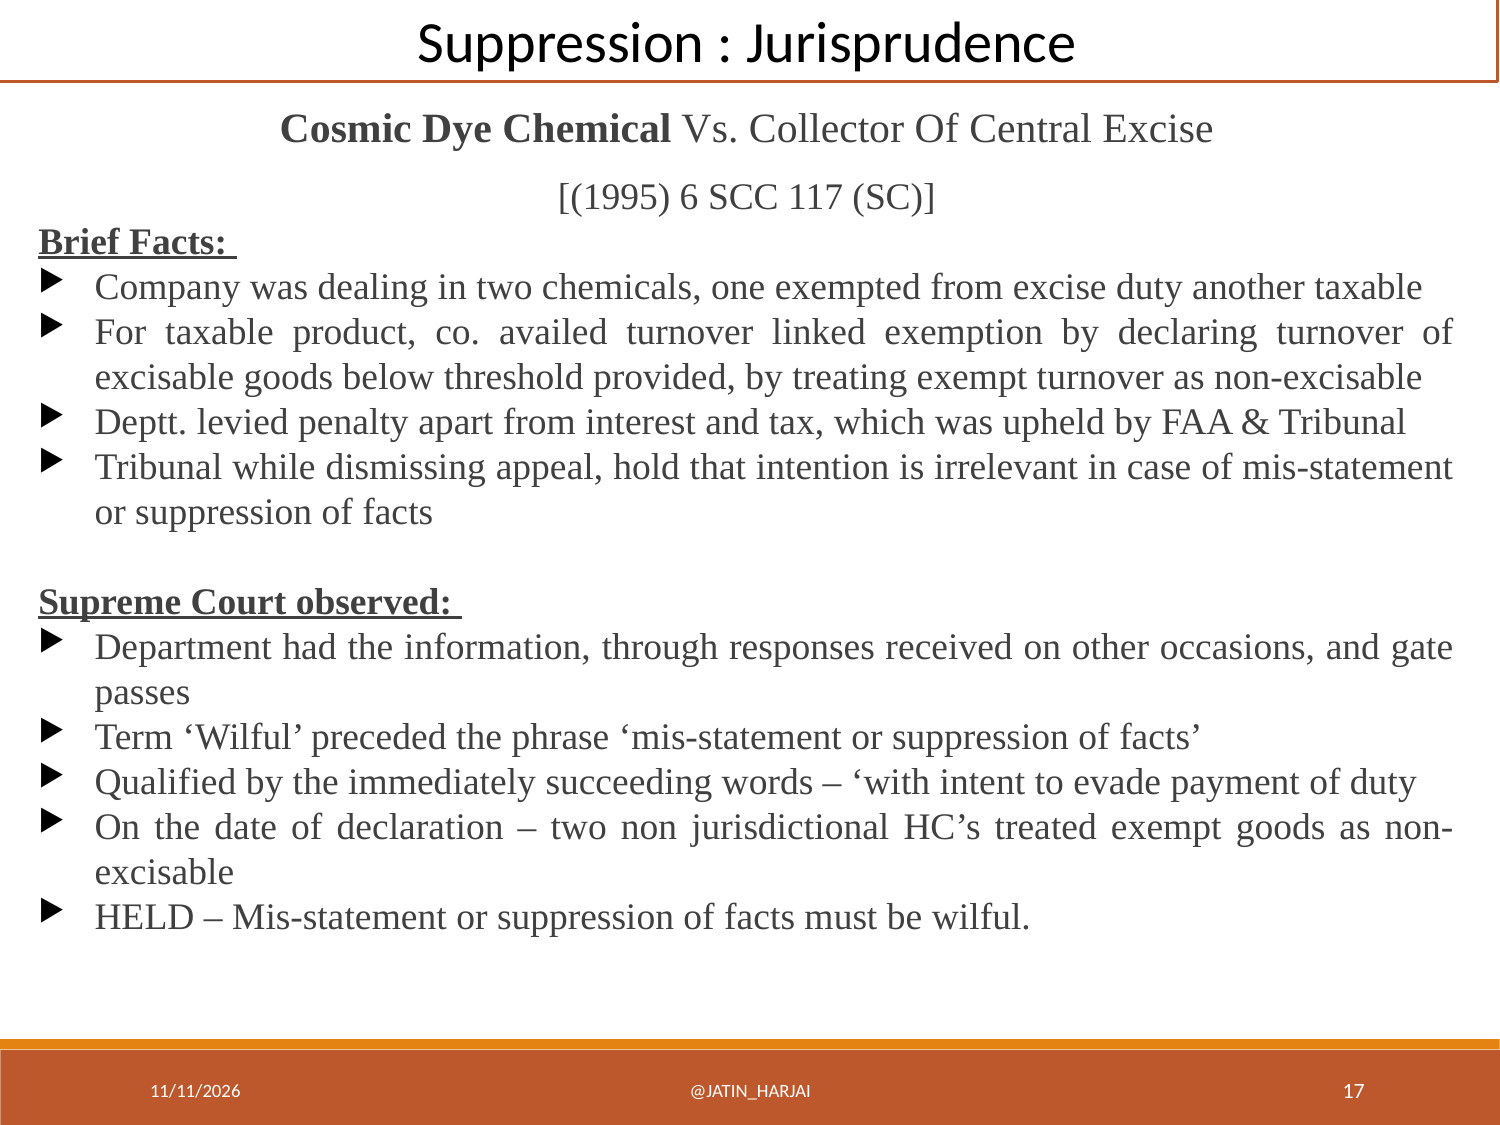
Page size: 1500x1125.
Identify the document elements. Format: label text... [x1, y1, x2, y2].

text_box Suppression : Jurisprudence [0, 0, 1499, 83]
footer @Jatin_Harjai [453, 1059, 1047, 1120]
slide_number 17 [1218, 1059, 1380, 1120]
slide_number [135, 1059, 440, 1120]
text_box Cosmic Dye Chemical Vs. Collector Of Central Excise [(1995) 6 SCC 117 (SC)] Brief Facts: Company was dealing in two chemicals, one exempted from excise duty another taxable For taxable product, co. availed turnover linked exemption by declaring turnover of excisable goods below threshold provided, by treating exempt turnover as non-excisable Deptt. levied penalty apart from interest and tax, which was upheld by FAA & Tribunal Tribunal while dismissing appeal, hold that intention is irrelevant in case of mis-statement or suppression of facts Supreme Court observed: Department had the information, through responses received on other occasions, and gate passes Term ‘Wilful’ preceded the phrase ‘mis-statement or suppression of facts’ Qualified by the immediately succeeding words – ‘with intent to evade payment of duty On the date of declaration – two non jurisdictional HC’s treated exempt goods as non-excisable HELD – Mis-statement or suppression of facts must be wilful. [23, 93, 1471, 1037]
